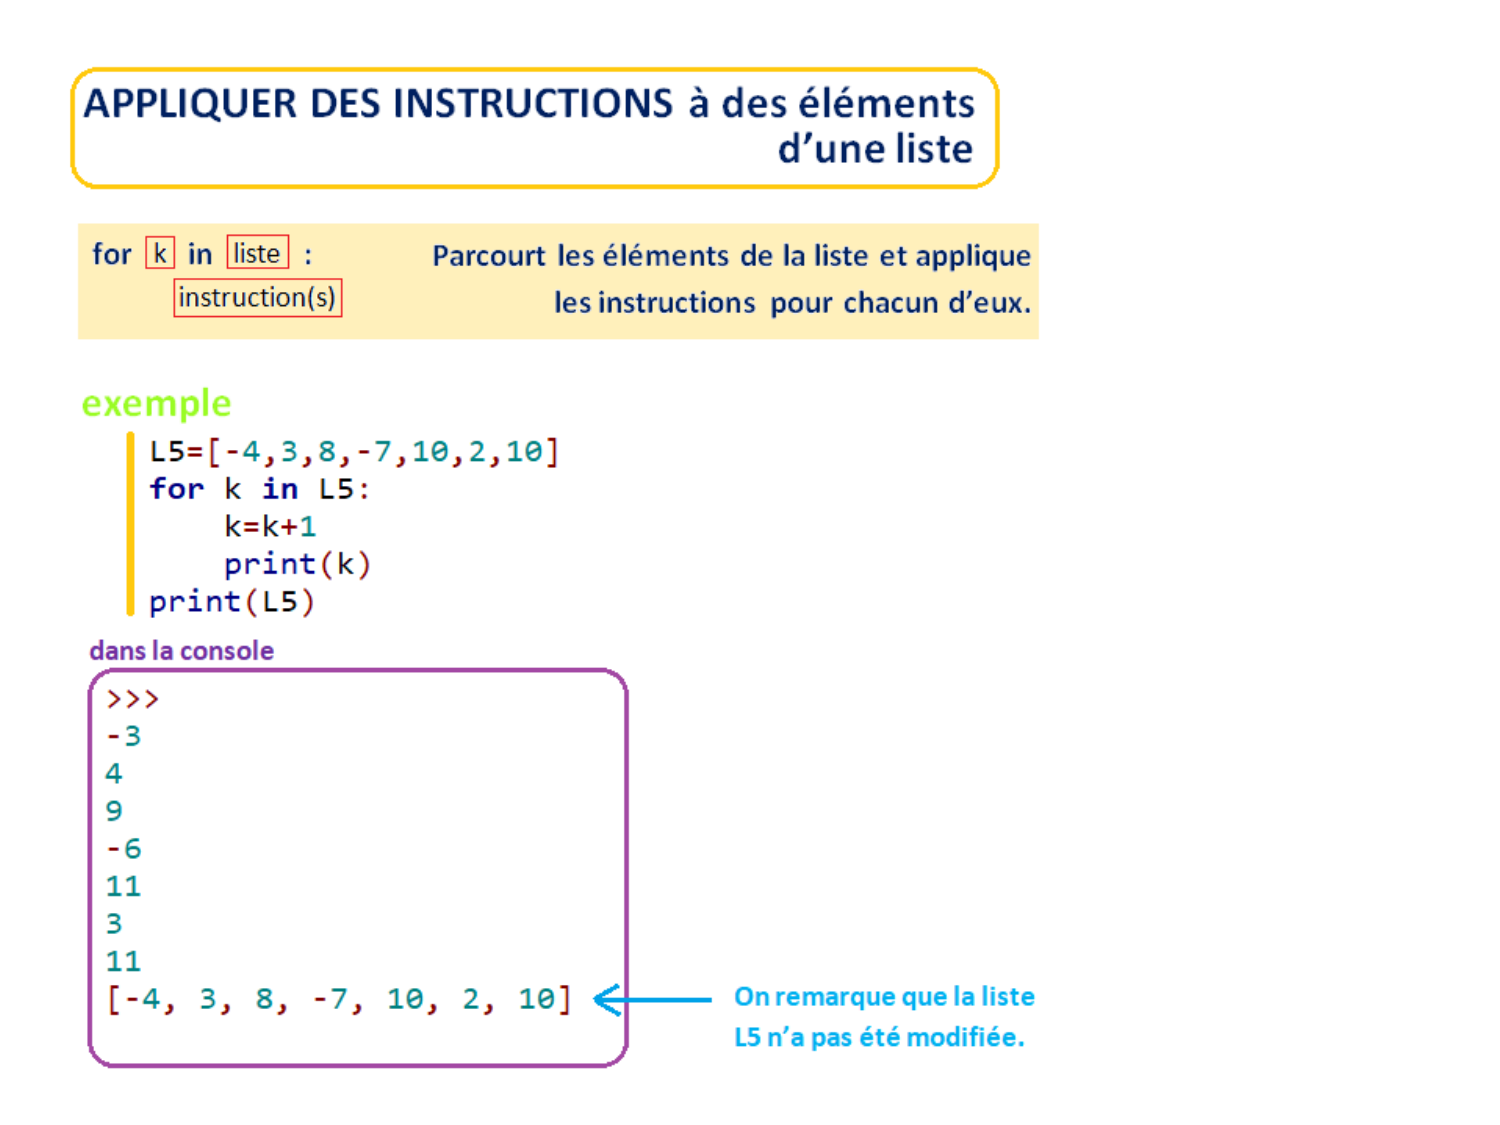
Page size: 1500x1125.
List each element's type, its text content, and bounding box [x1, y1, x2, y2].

picture [58, 58, 1047, 1070]
title Diapo 12 Listes [75, 45, 1425, 164]
